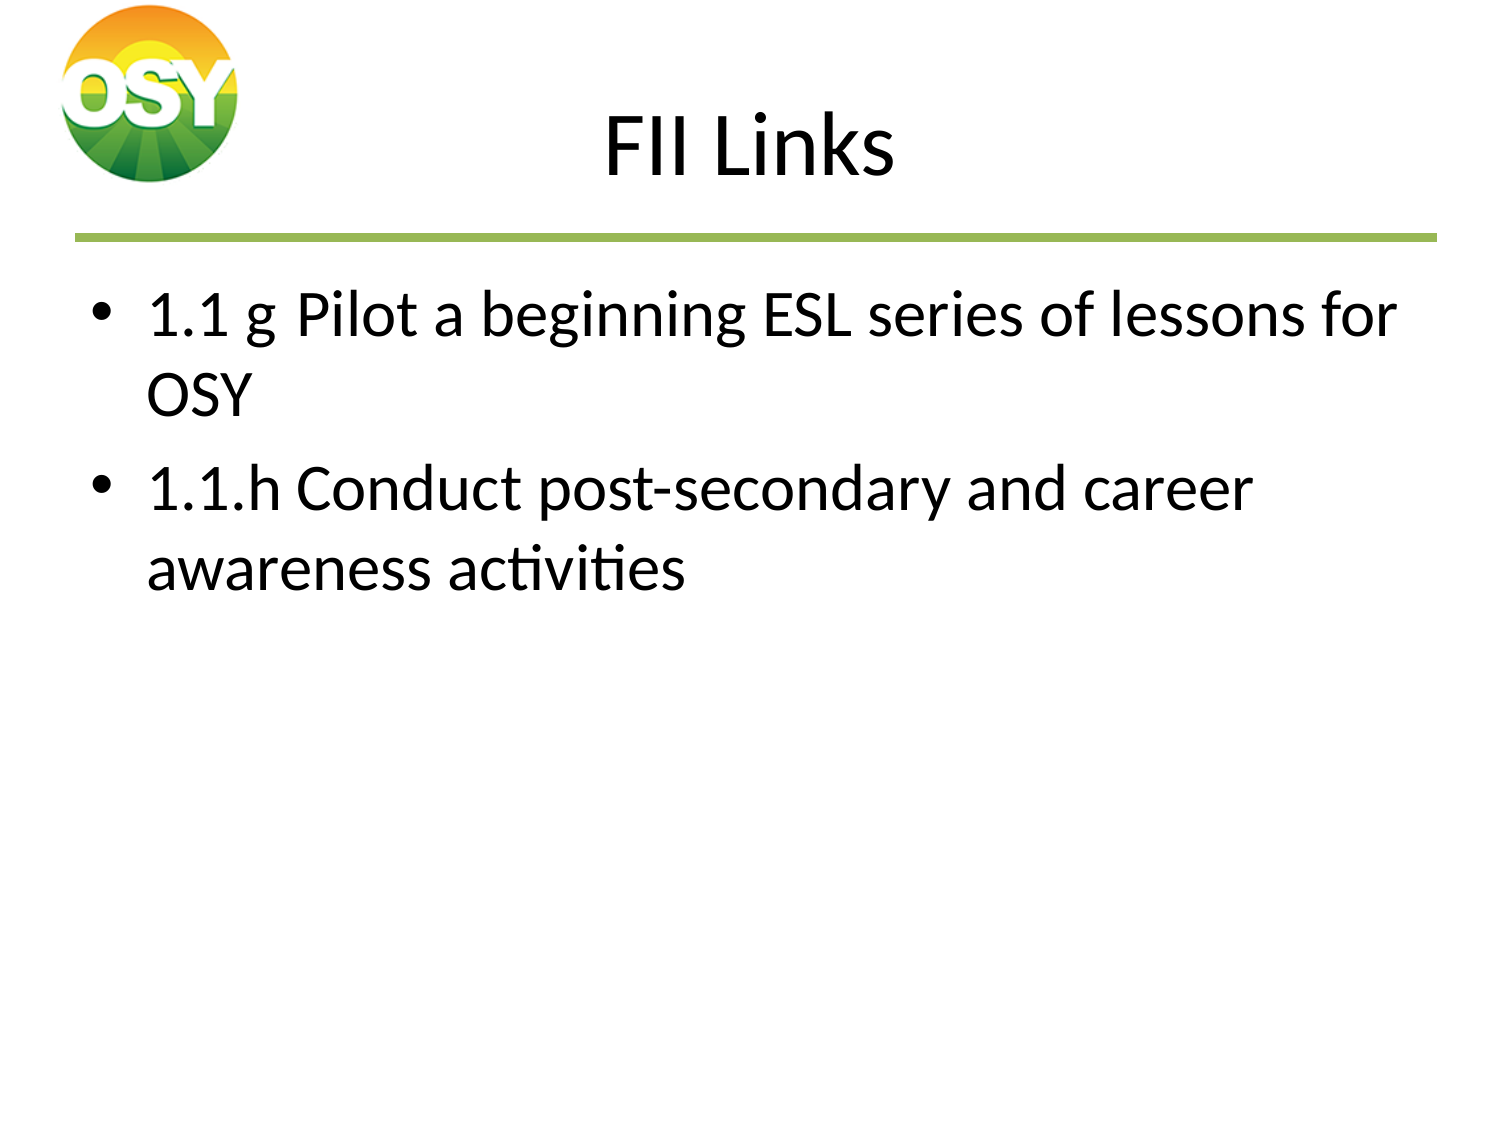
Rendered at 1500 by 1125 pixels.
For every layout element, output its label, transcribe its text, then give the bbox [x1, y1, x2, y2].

picture [52, 0, 246, 195]
title FII Links [75, 45, 1425, 233]
list 1.1 g Pilot a beginning ESL series of lessons for OSY 1.1.h Conduct post-secondary and career awareness activities [75, 262, 1425, 1005]
